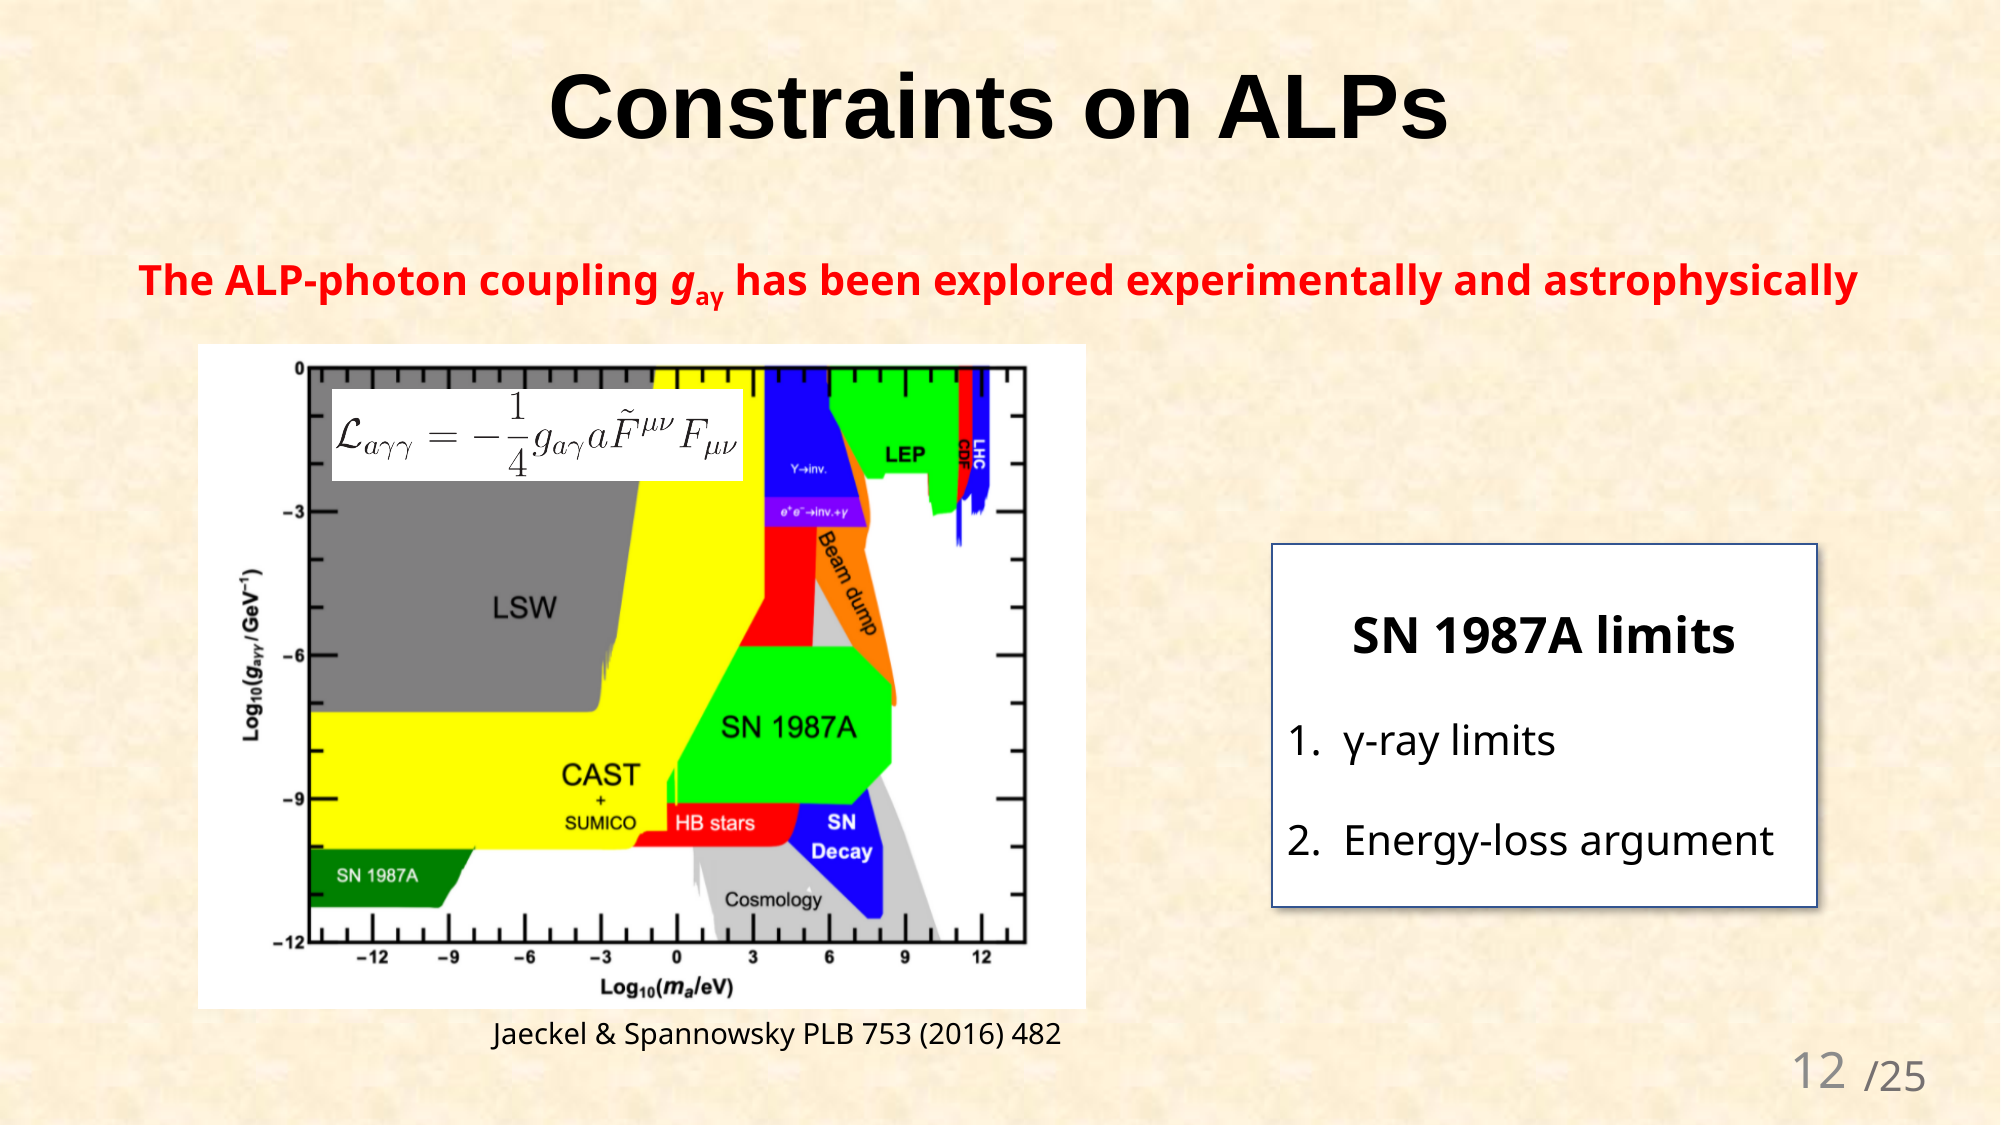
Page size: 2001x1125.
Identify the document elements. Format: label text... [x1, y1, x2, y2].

slide_number 12 [1412, 1042, 1863, 1103]
picture [1908, 1076, 1921, 1088]
title Constraints on ALPs [137, 0, 1863, 218]
list The ALP-photon coupling gaγ has been explored experimentally and astrophysically [86, 217, 1911, 1087]
picture [0, 0, 2001, 1125]
text_box SN 1987A limits γ-ray limits Energy-loss argument [1271, 543, 1818, 908]
picture [198, 344, 1086, 1009]
text_box Jaeckel & Spannowsky PLB 753 (2016) 482 [478, 1009, 1077, 1058]
